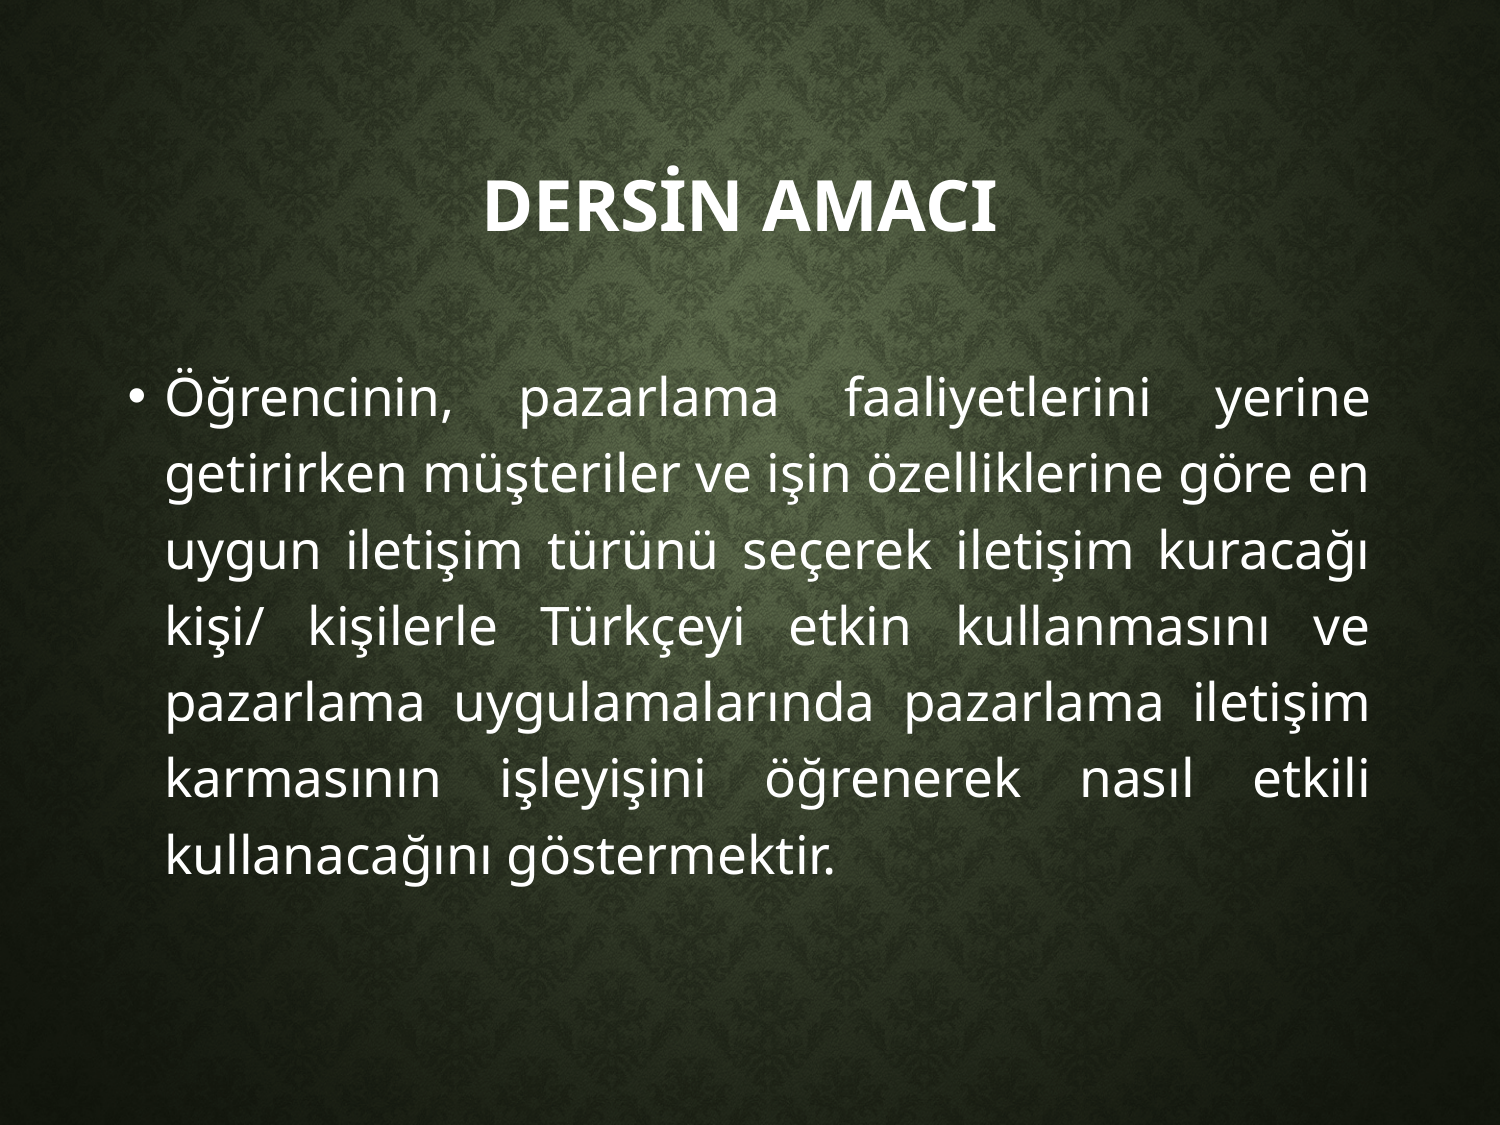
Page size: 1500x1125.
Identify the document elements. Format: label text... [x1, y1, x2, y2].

list Öğrencinin, pazarlama faaliyetlerini yerine getirirken müşteriler ve işin özelliklerine göre en uygun iletişim türünü seçerek iletişim kuracağı kişi/ kişilerle Türkçeyi etkin kullanmasını ve pazarlama uygulamalarında pazarlama iletişim karmasının işleyişini öğrenerek nasıl etkili kullanacağını göstermektir. [112, 278, 1387, 950]
title Dersin Amacı [112, 99, 1387, 278]
